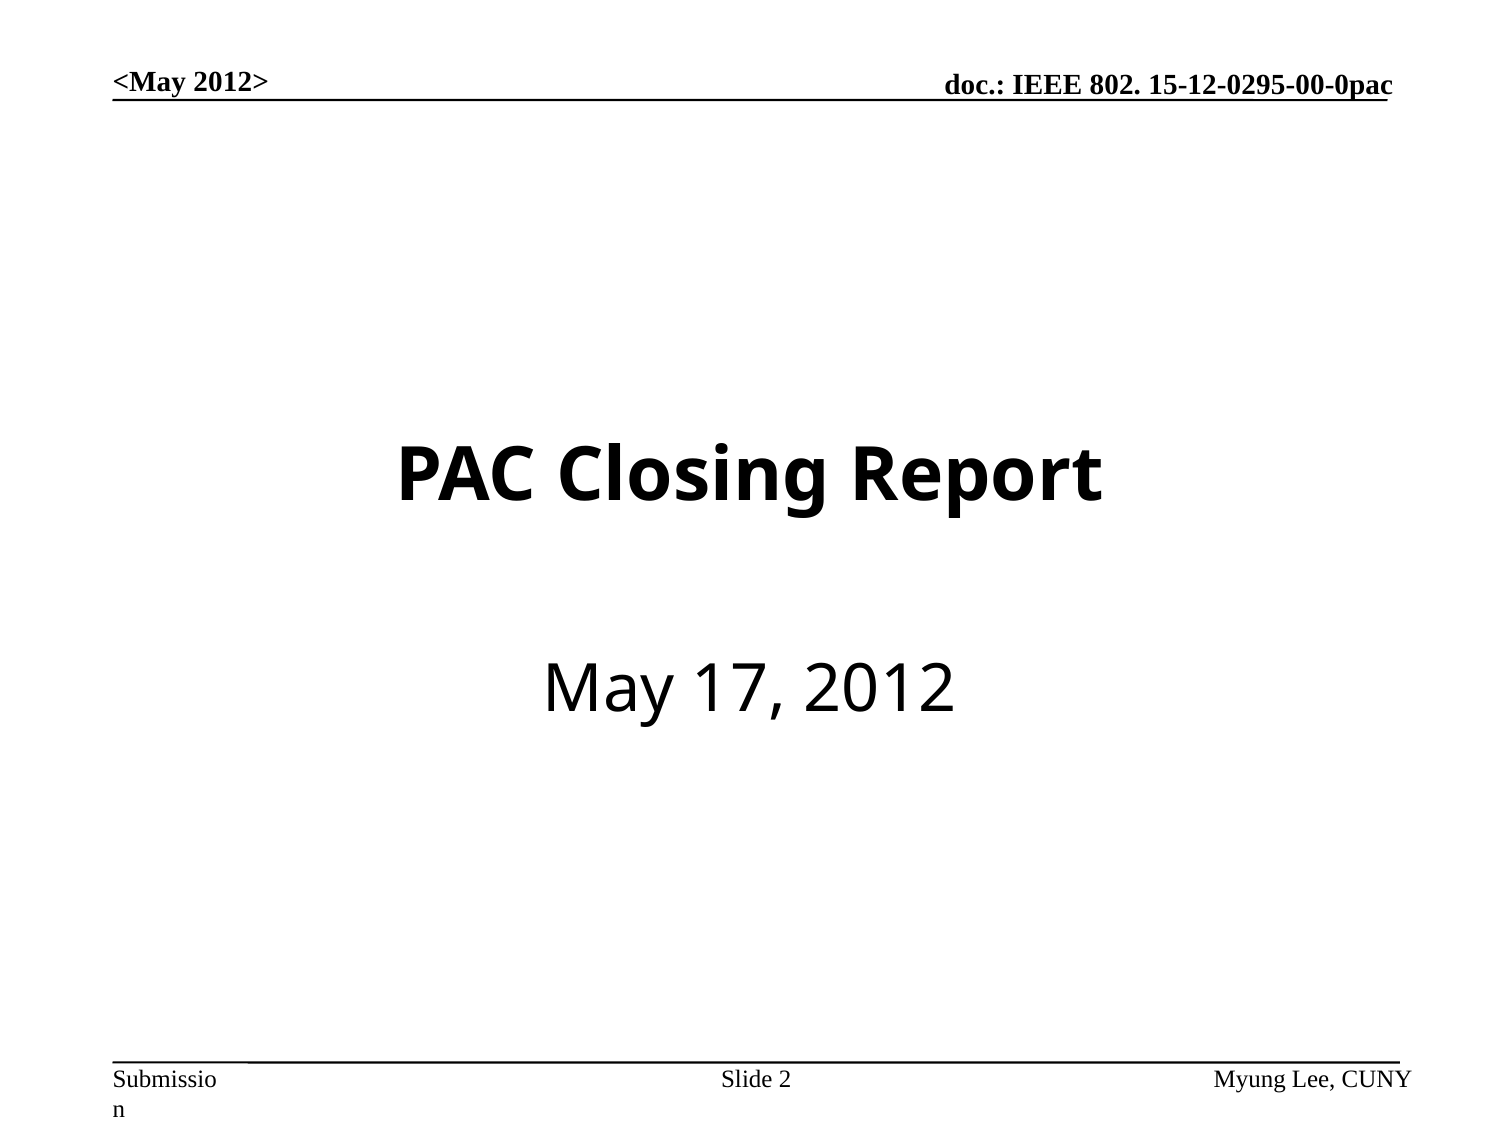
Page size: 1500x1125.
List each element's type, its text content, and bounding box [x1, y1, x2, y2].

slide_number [112, 61, 376, 98]
footer Myung Lee, CUNY [866, 1061, 1413, 1093]
subtitle May 17, 2012 [224, 637, 1276, 926]
title PAC Closing Report [112, 349, 1388, 591]
slide_number Slide 2 [712, 1061, 800, 1093]
